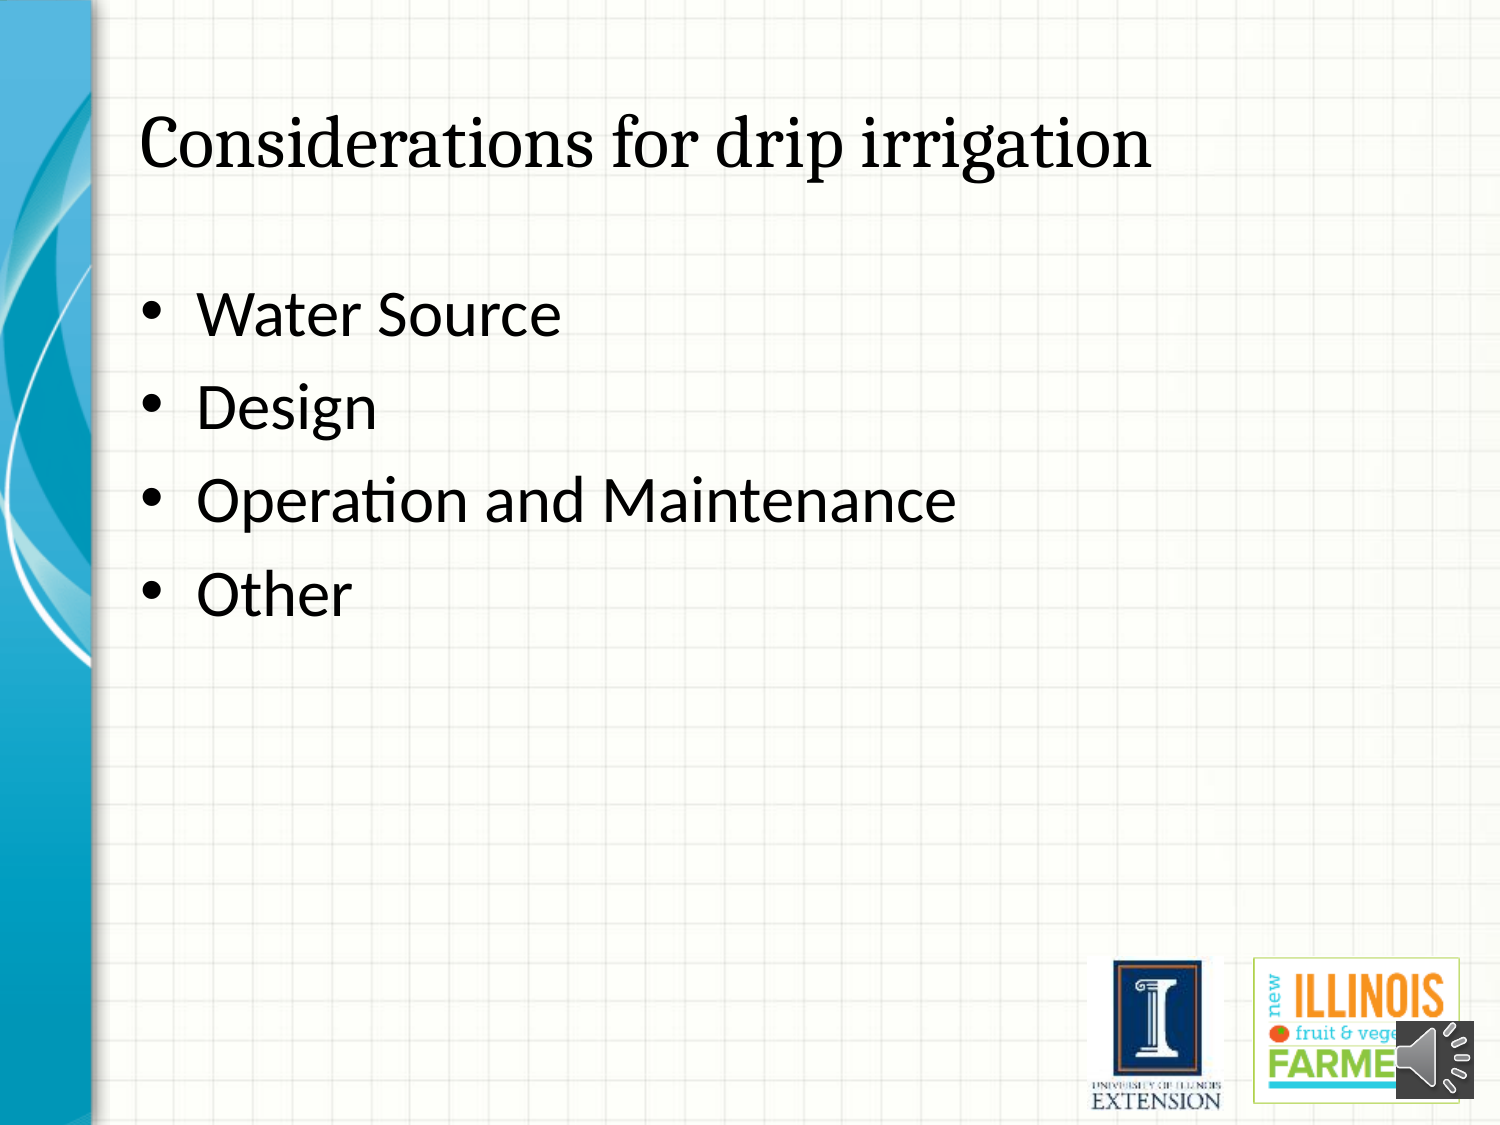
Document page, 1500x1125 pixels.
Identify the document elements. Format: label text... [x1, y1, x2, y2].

title Considerations for drip irrigation [125, 44, 1450, 232]
picture [0, 0, 1500, 1125]
list Water Source Design Operation and Maintenance Other [125, 261, 1450, 967]
